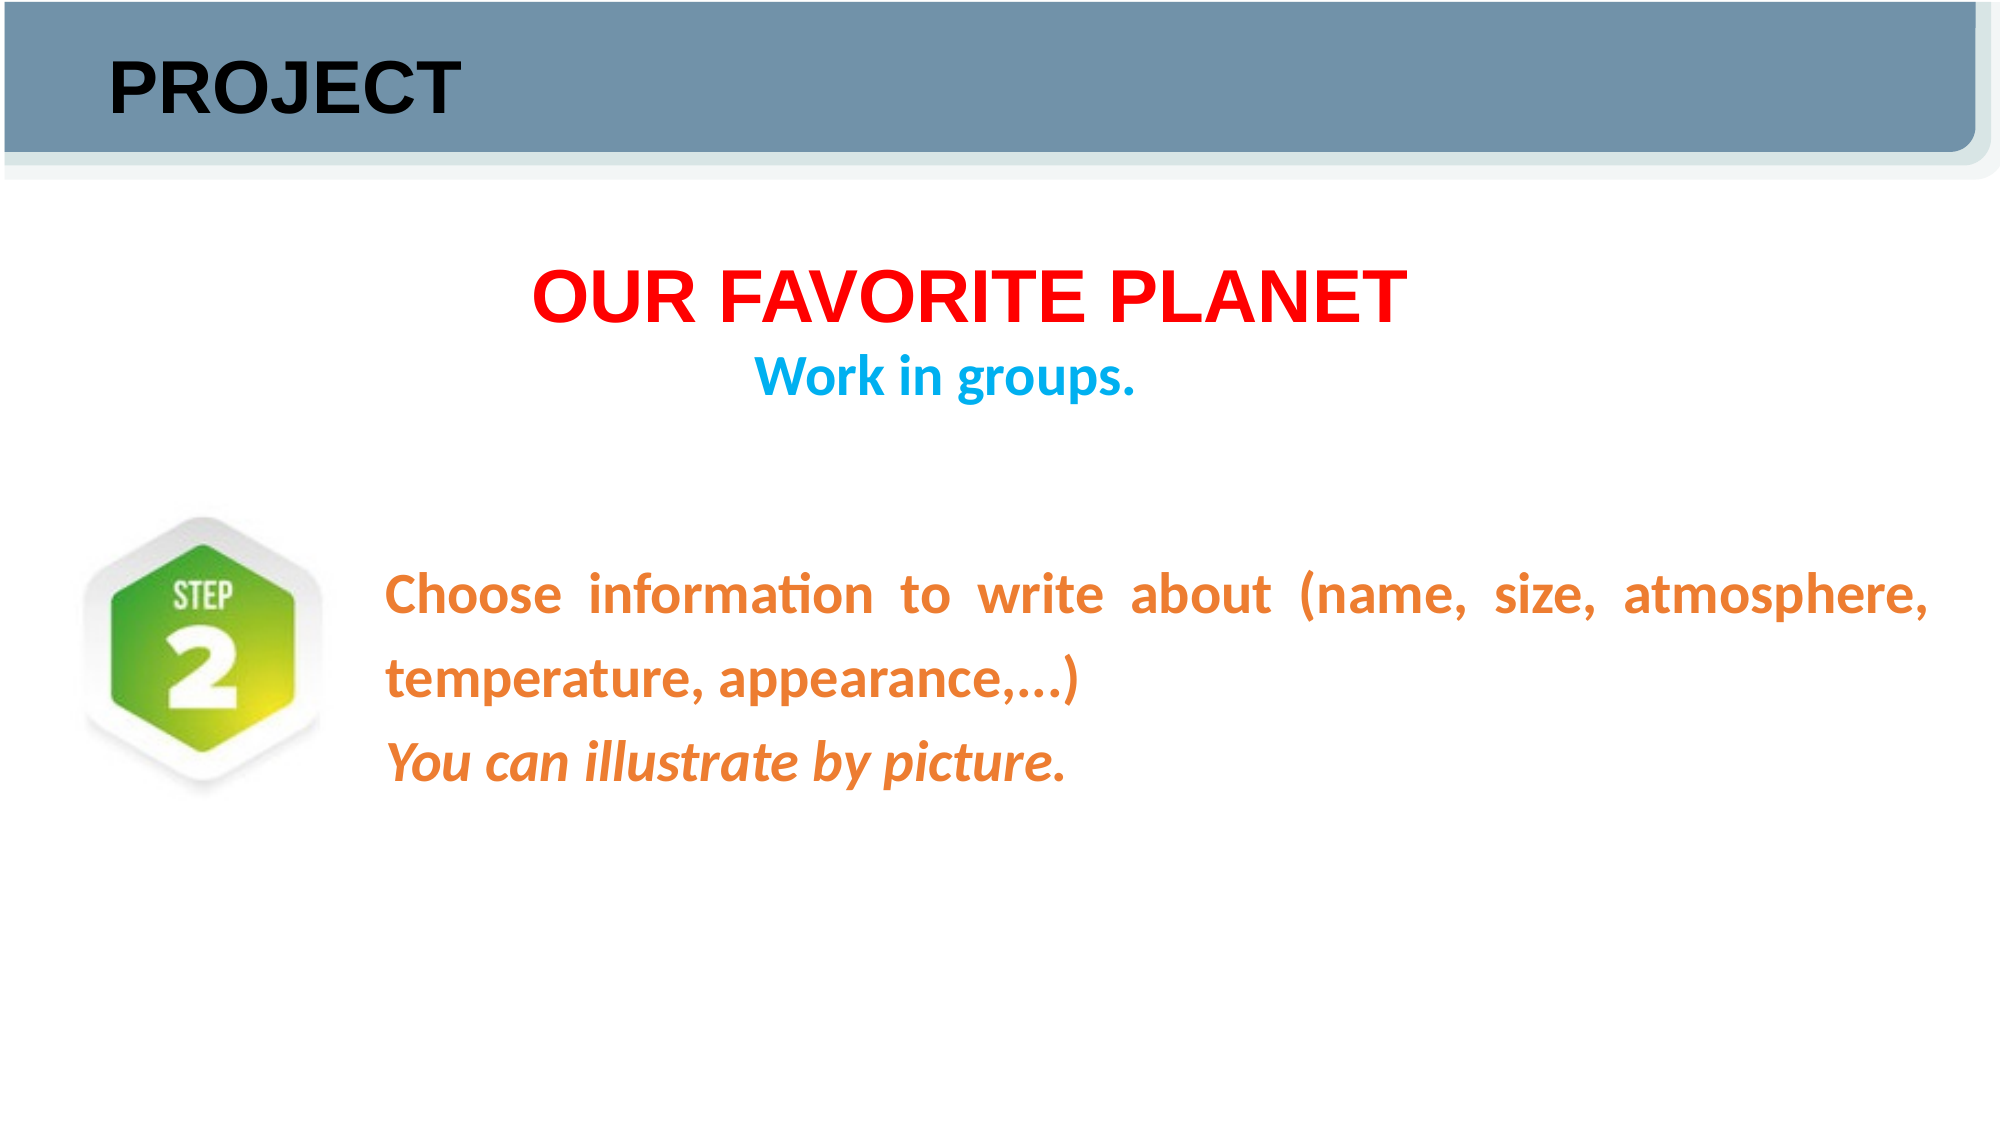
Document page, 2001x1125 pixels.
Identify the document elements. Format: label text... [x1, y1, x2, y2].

text_box Choose information to write about (name, size, atmosphere, temperature, appearance,...) You can illustrate by picture. [370, 533, 1946, 801]
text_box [4, 1, 2000, 180]
text_box Work in groups. [739, 316, 2000, 415]
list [70, 485, 358, 803]
text_box OUR FAVORITE PLANET [516, 239, 1910, 345]
